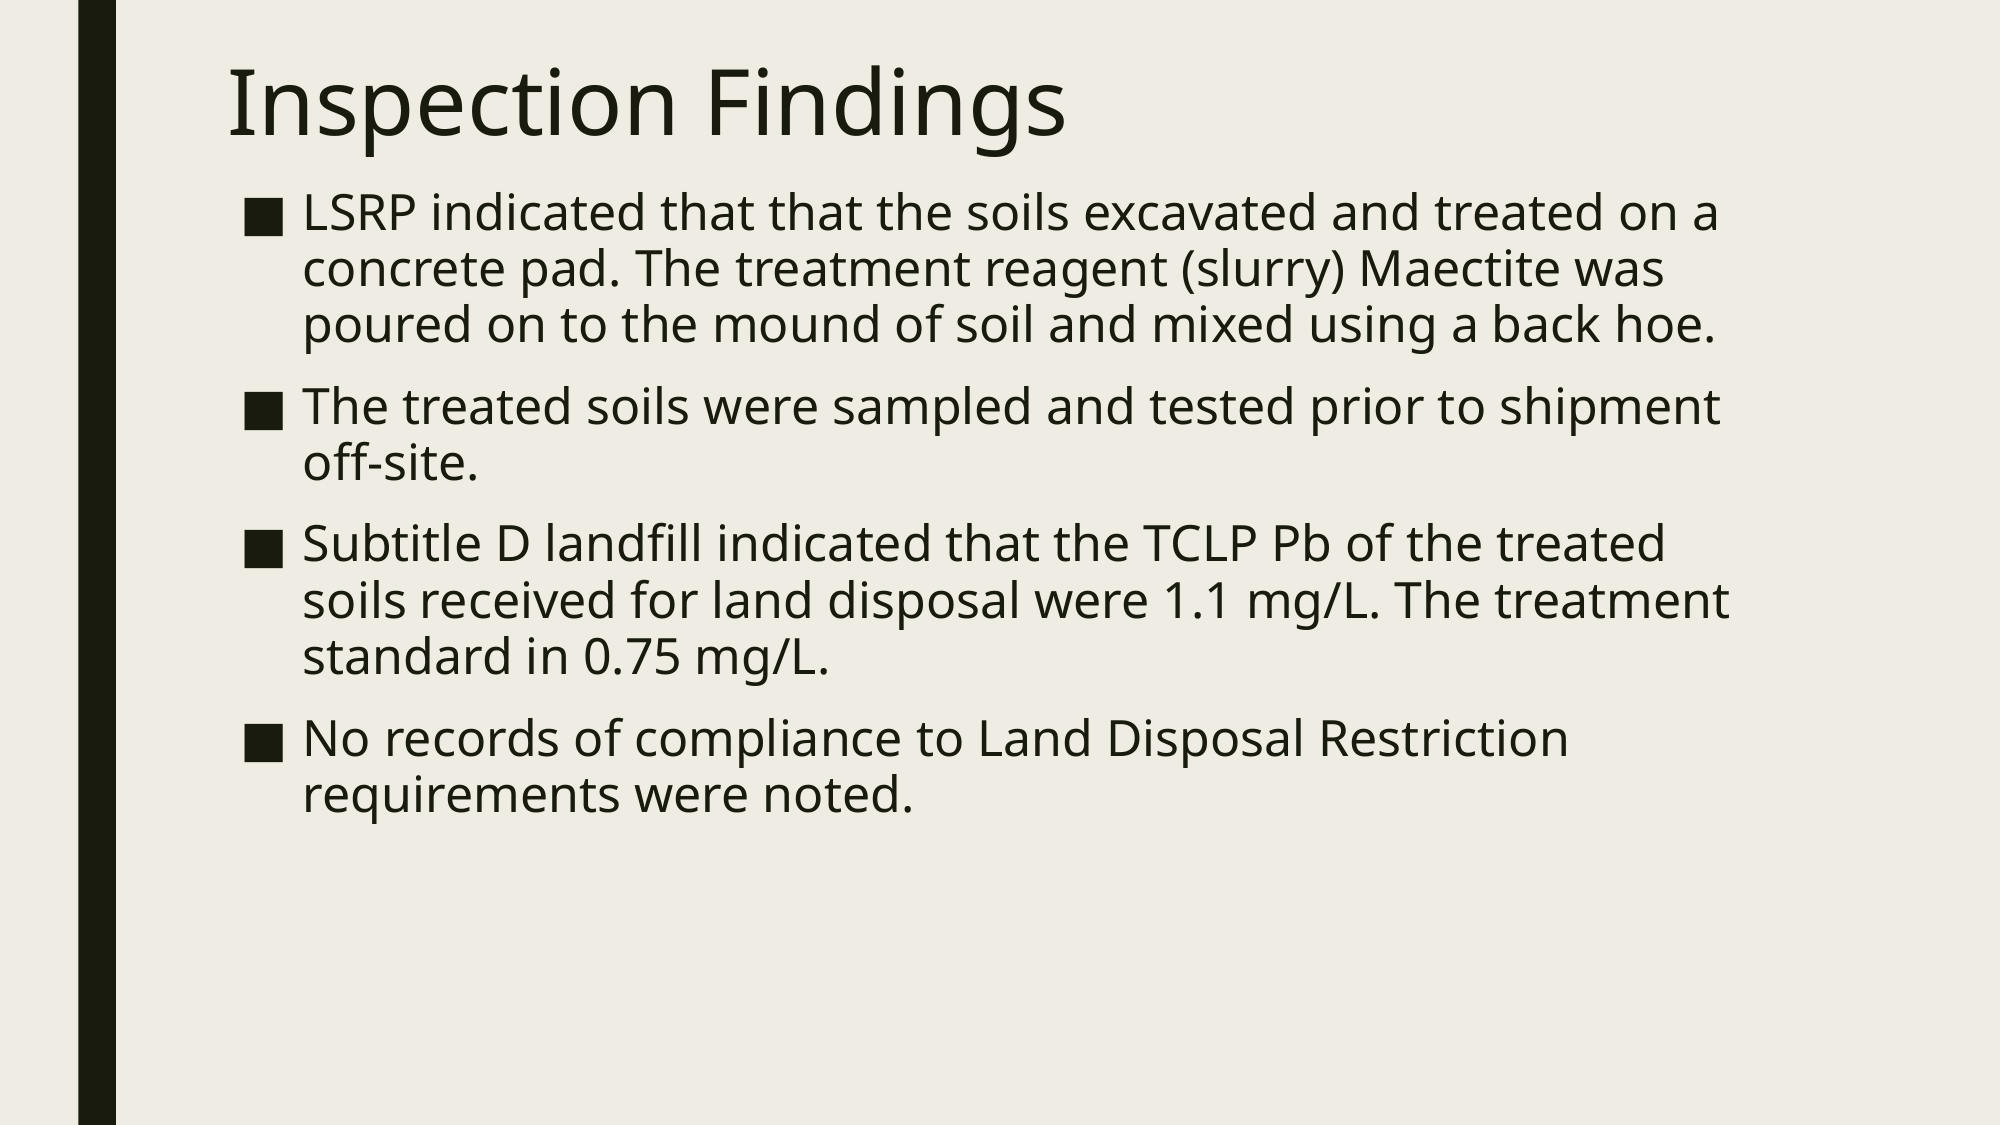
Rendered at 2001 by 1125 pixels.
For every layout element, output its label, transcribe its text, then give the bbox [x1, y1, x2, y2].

list LSRP indicated that that the soils excavated and treated on a concrete pad. The treatment reagent (slurry) Maectite was poured on to the mound of soil and mixed using a back hoe. The treated soils were sampled and tested prior to shipment off-site. Subtitle D landfill indicated that the TCLP Pb of the treated soils received for land disposal were 1.1 mg/L. The treatment standard in 0.75 mg/L. No records of compliance to Land Disposal Restriction requirements were noted. [225, 177, 1800, 860]
title Inspection Findings [212, 50, 1788, 178]
